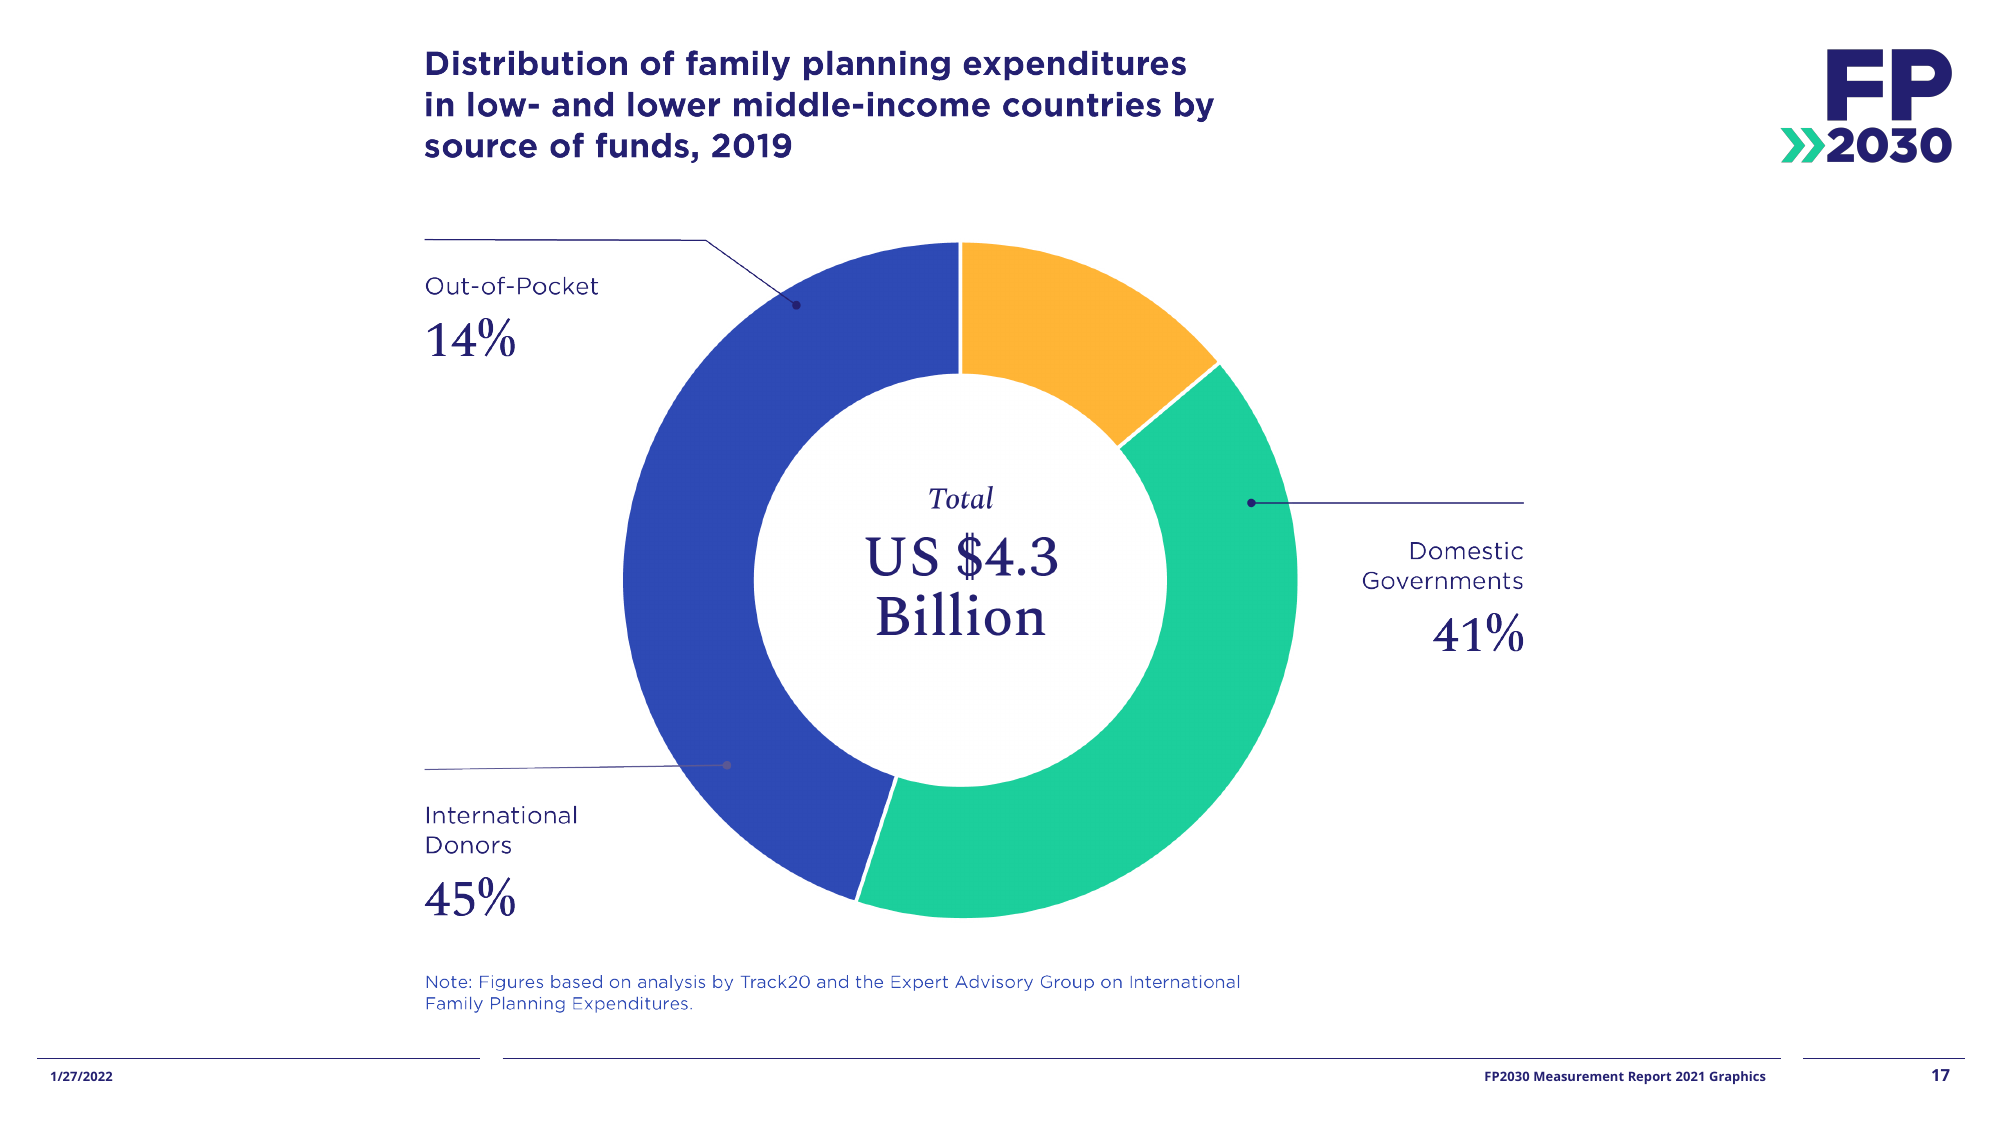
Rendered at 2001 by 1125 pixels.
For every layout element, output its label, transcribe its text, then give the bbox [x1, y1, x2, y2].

picture [407, 33, 1593, 1034]
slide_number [35, 1060, 502, 1092]
slide_number 17 [1803, 1060, 1965, 1092]
footer FP2030 Measurement Report 2021 Graphics [502, 1060, 1782, 1092]
picture [1773, 42, 1959, 169]
